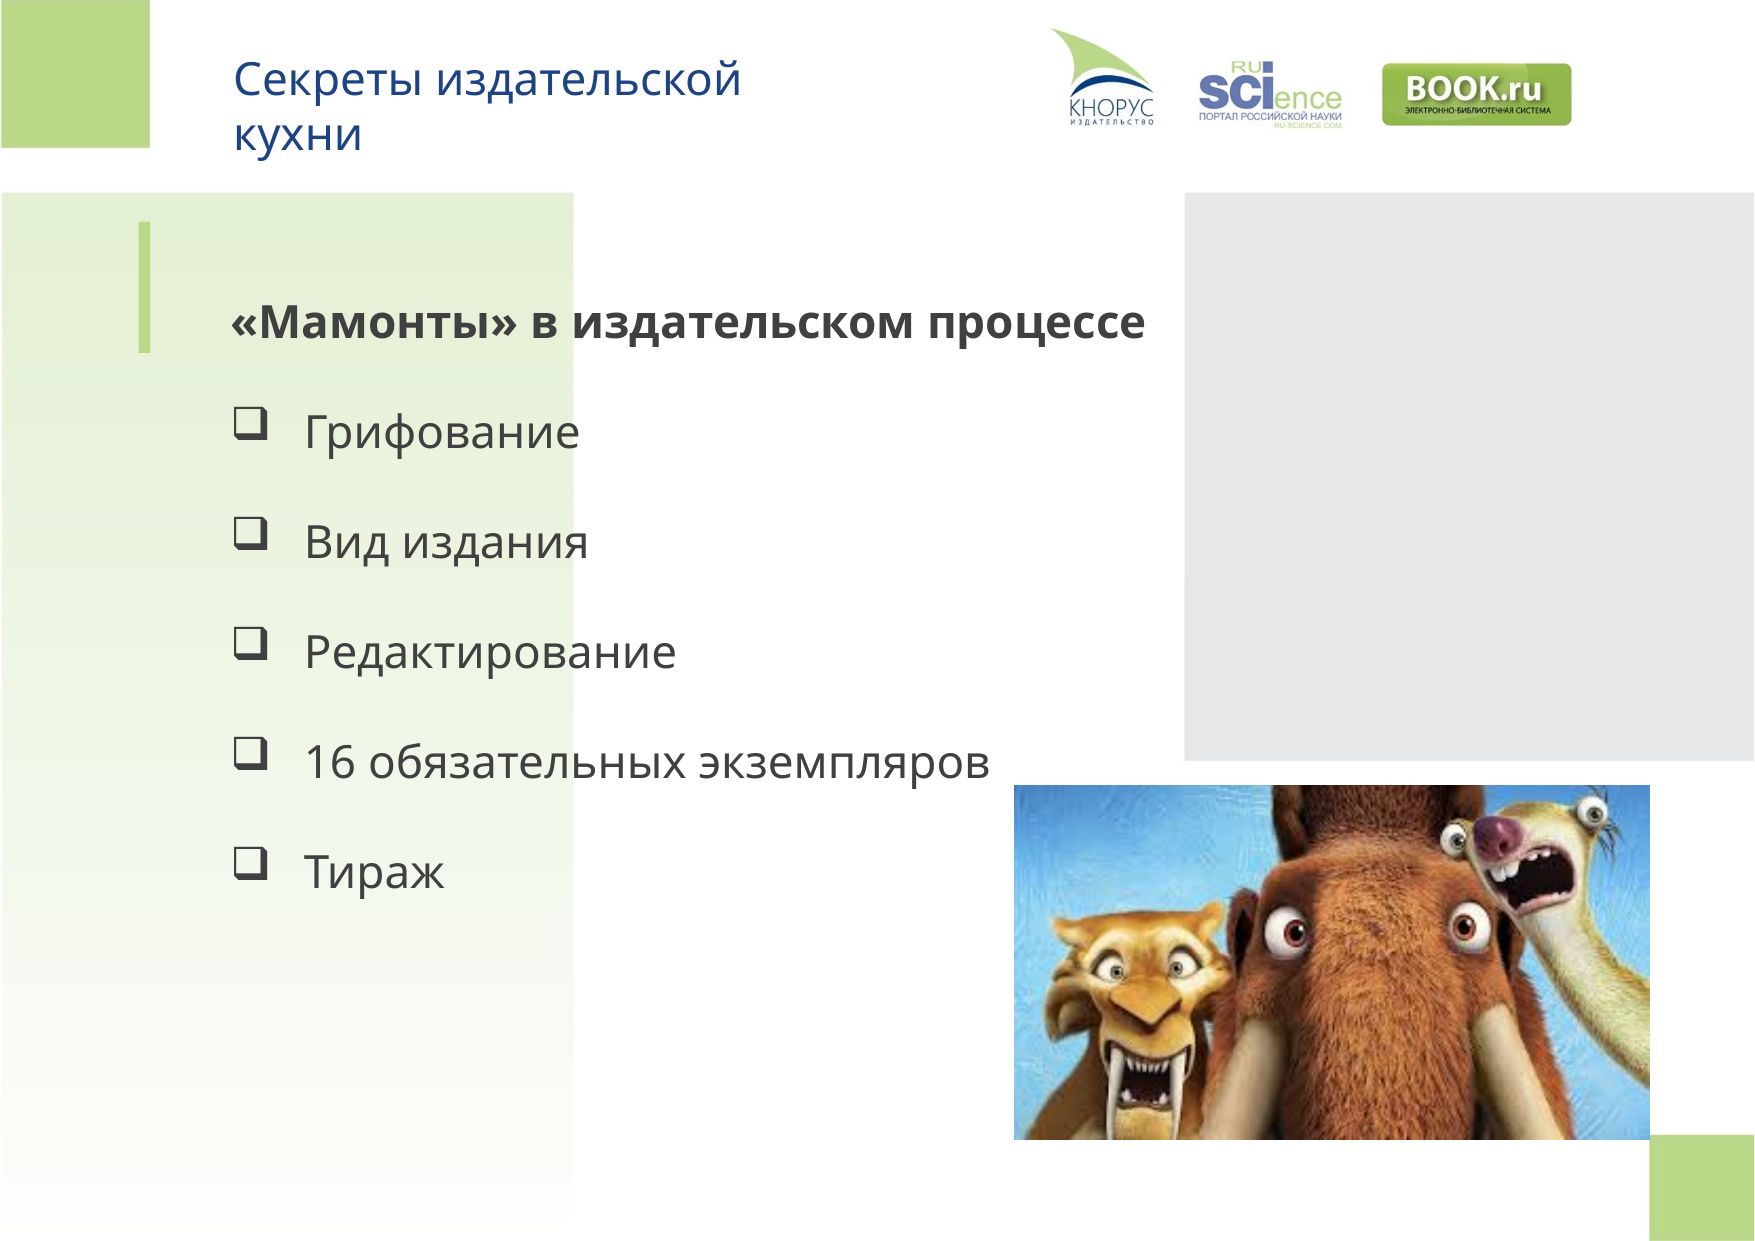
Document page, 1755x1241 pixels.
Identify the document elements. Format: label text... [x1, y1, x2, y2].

text_box [137, 220, 152, 355]
picture [0, 0, 1755, 1241]
text_box «Мамонты» в издательском процессе Грифование Вид издания Редактирование 16 обязательных экземпляров Тираж [215, 285, 1650, 1241]
text_box Секреты издательской кухни [215, 65, 889, 144]
